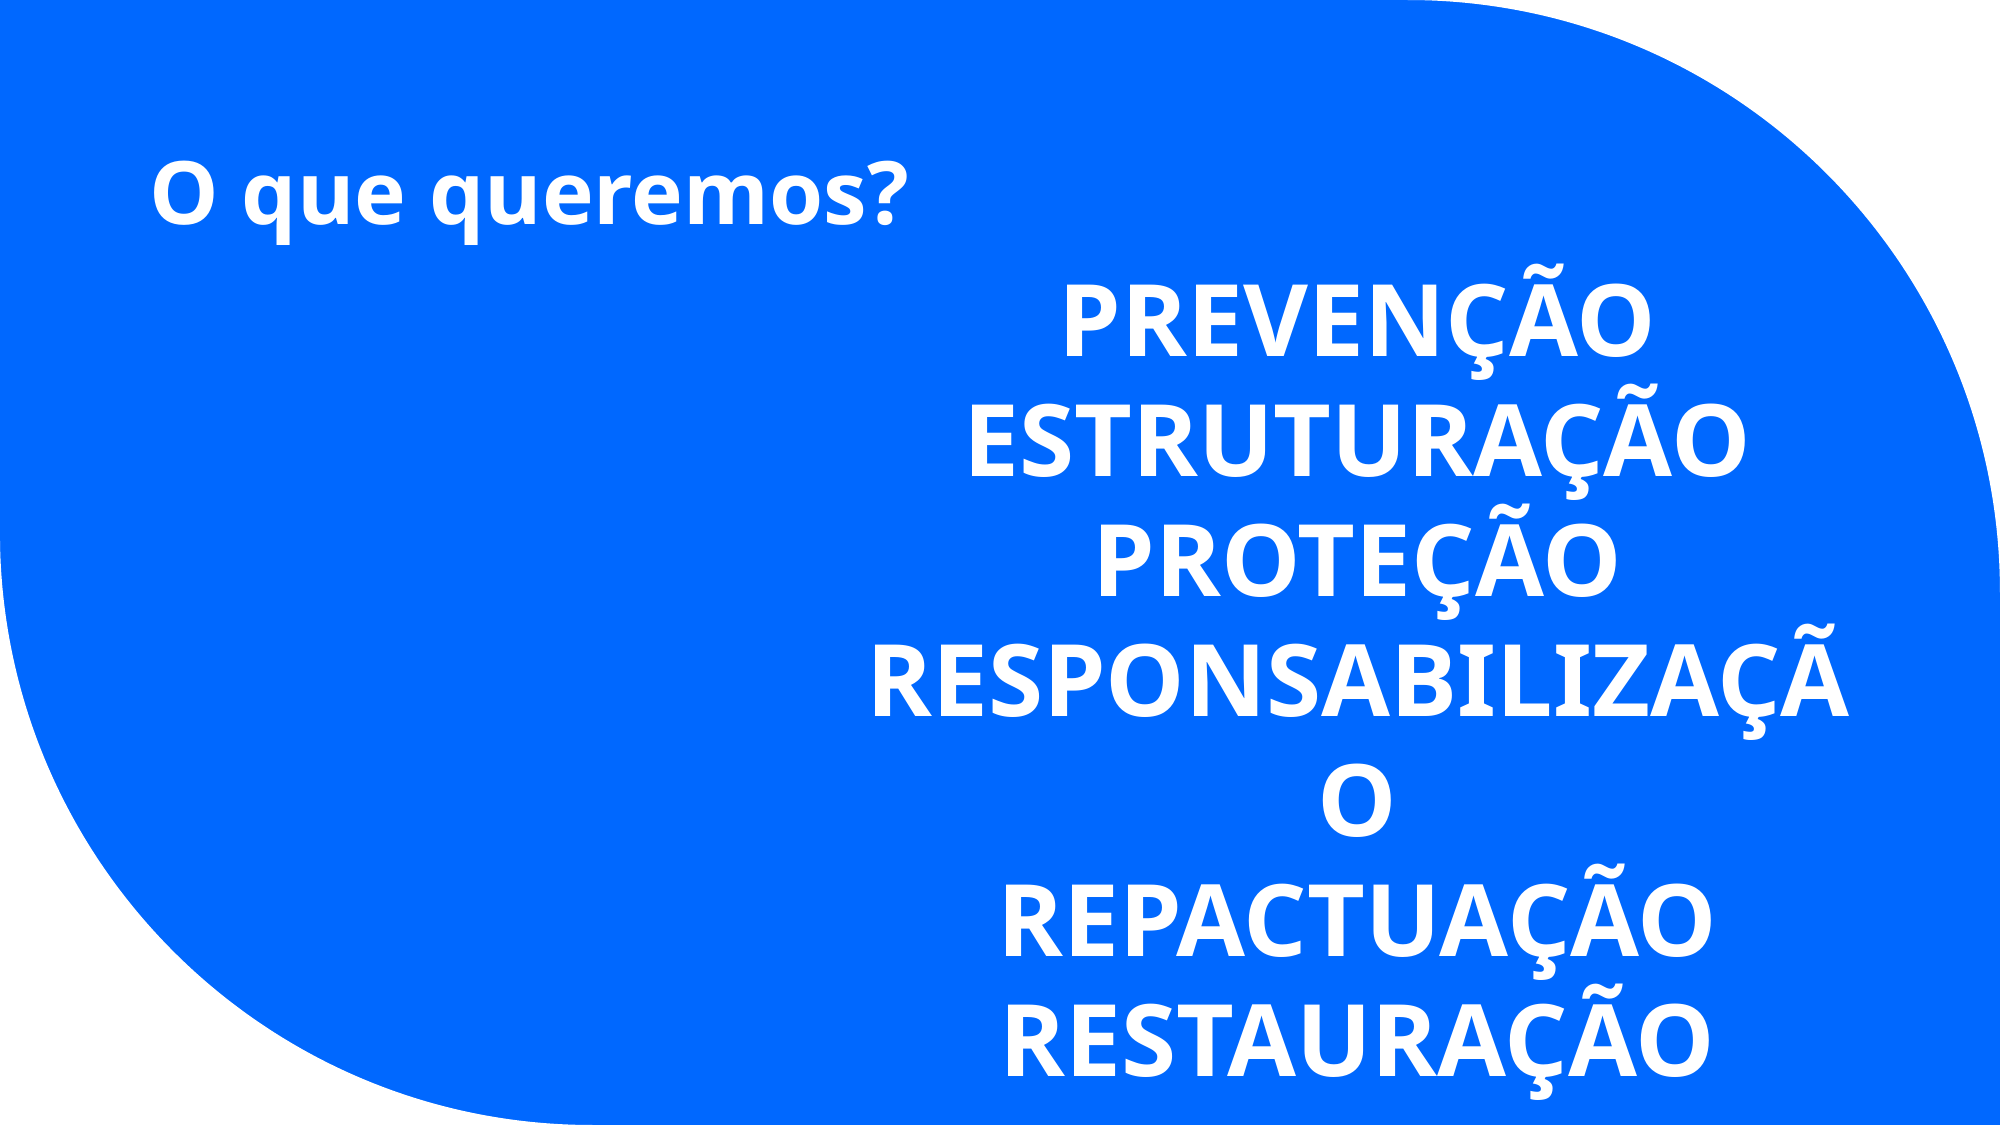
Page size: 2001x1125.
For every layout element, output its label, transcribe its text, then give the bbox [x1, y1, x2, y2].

text_box PREVENÇÃO ESTRUTURAÇÃO PROTEÇÃO RESPONSABILIZAÇÃO REPACTUAÇÃO RESTAURAÇÃO [849, 249, 1866, 1104]
title O que queremos? [134, 60, 1739, 250]
